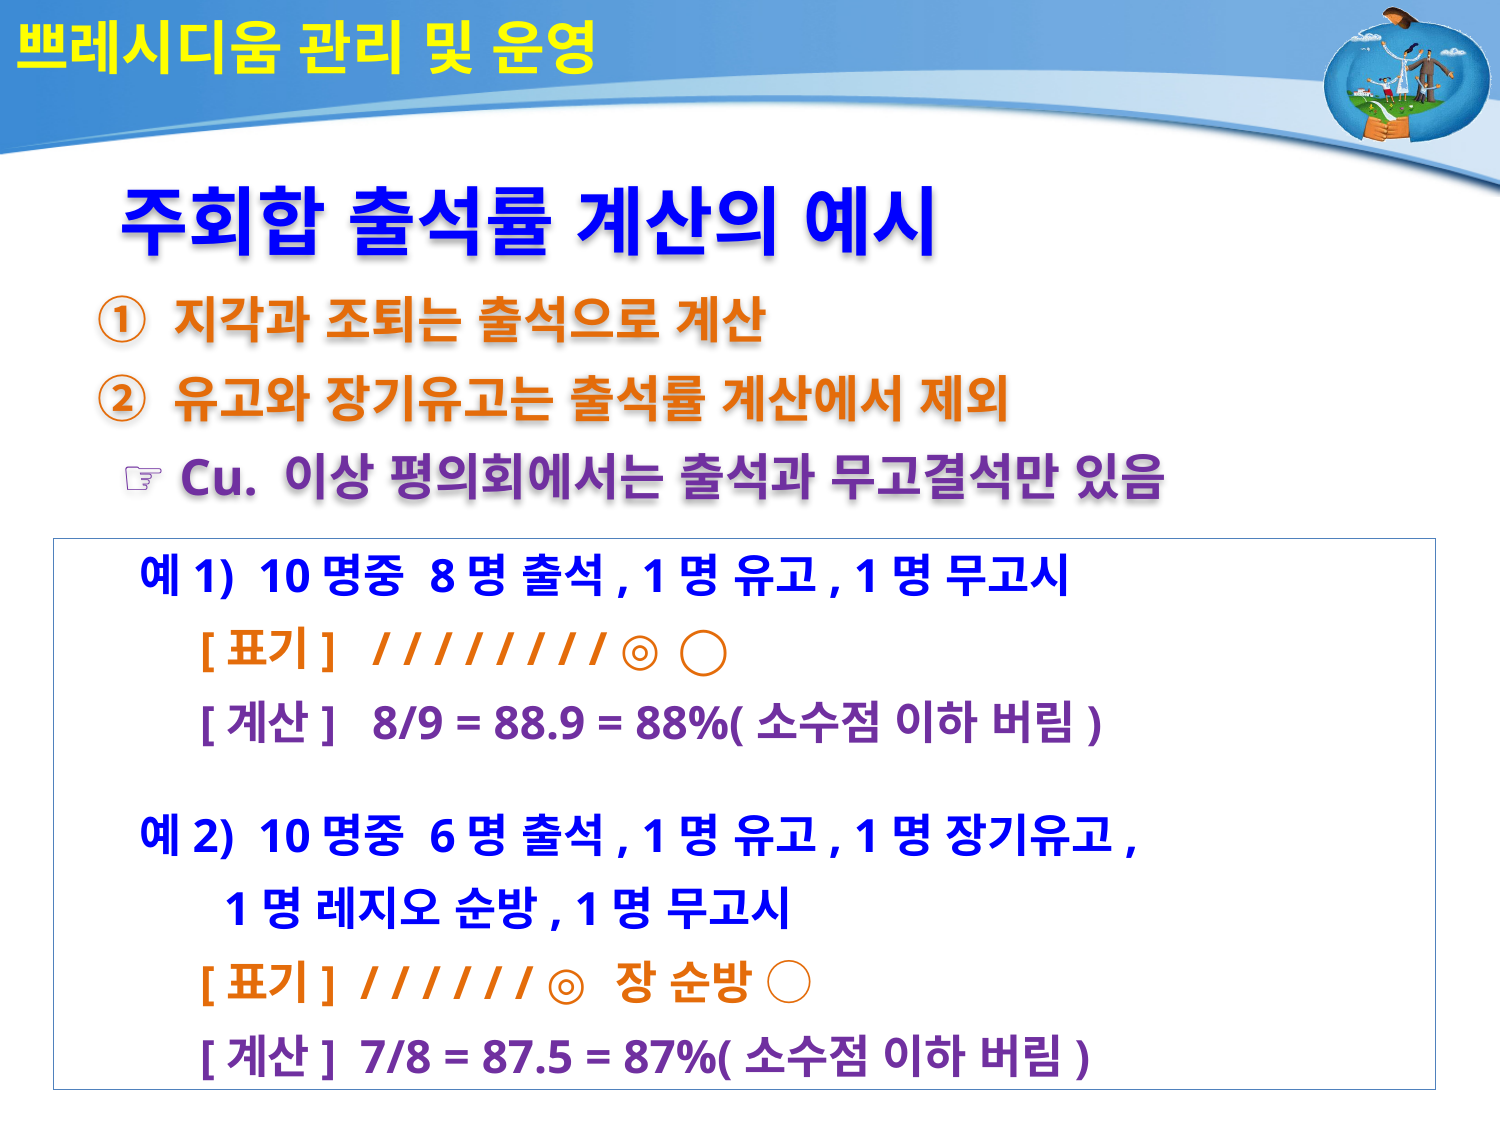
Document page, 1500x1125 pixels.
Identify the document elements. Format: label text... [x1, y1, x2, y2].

text_box 예1) 10명중 8명 출석, 1명 유고, 1명 무고시 [표기] / / / / / / / / ◎ ◯ [계산] 8/9 = 88.9 = 88%(소수점 이하 버림) 예2) 10명중 6명 출석, 1명 유고, 1명 장기유고, 1명 레지오 순방, 1명 무고시 [표기] / / / / / / ◎ 장 순방 ◯ [계산] 7/8 = 87.5 = 87%(소수점 이하 버림) [53, 538, 1436, 1090]
text_box 주회합 출석률 계산의 예시 [100, 172, 1034, 268]
title 쁘레시디움 관리 및 운영 [0, 0, 1351, 93]
picture [0, 0, 1500, 197]
text_box ① 지각과 조퇴는 출석으로 계산 ② 유고와 장기유고는 출석률 계산에서 제외 ☞ Cu. 이상 평의회에서는 출석과 무고결석만 있음 [53, 267, 1424, 527]
